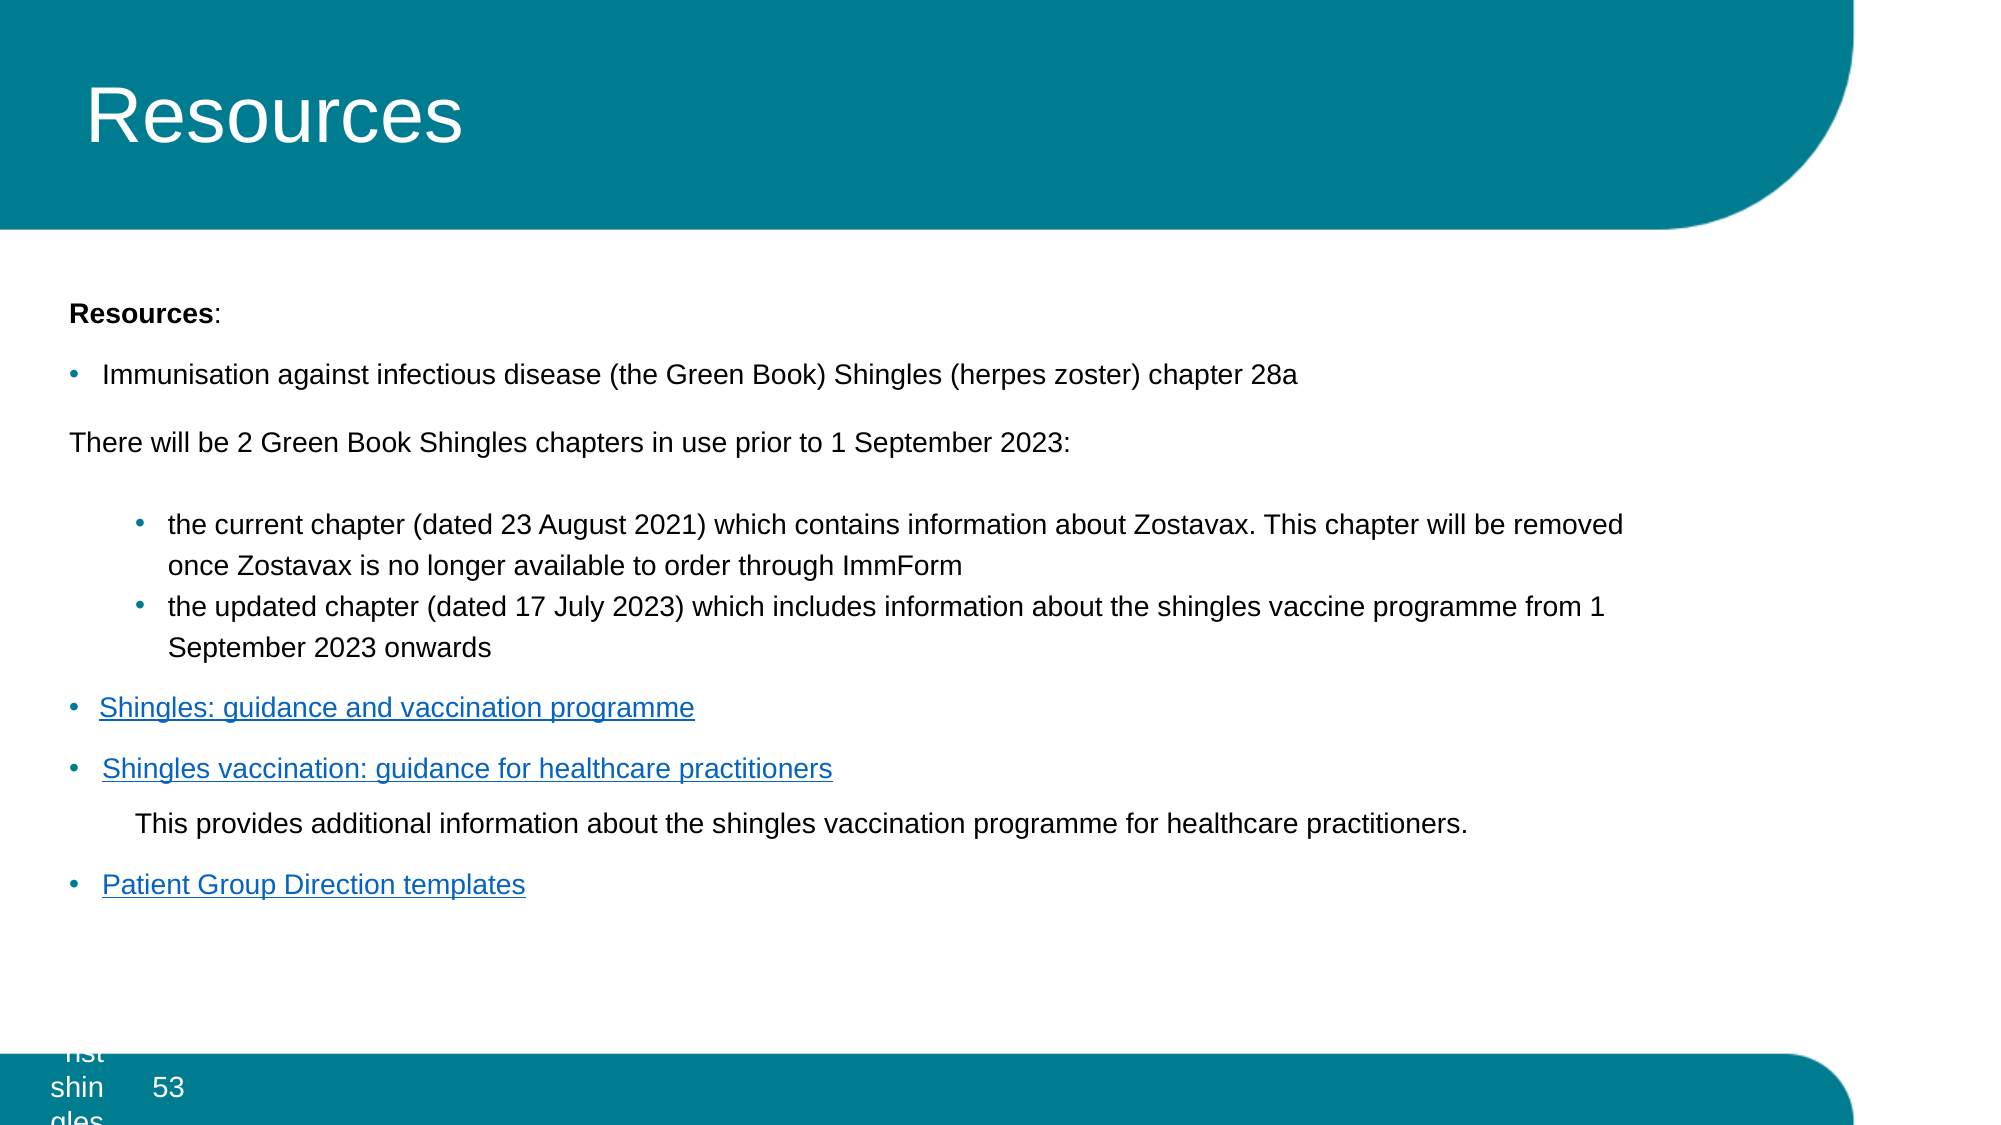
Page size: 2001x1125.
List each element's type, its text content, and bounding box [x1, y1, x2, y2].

list Resources: Immunisation against infectious disease (the Green Book) Shingles (herpes zoster) chapter 28a There will be 2 Green Book Shingles chapters in use prior to 1 September 2023: the current chapter (dated 23 August 2021) which contains information about Zostavax. This chapter will be removed once Zostavax is no longer available to order through ImmForm the updated chapter (dated 17 July 2023) which includes information about the shingles vaccine programme from 1 September 2023 onwards Shingles: guidance and vaccination programme Shingles vaccination: guidance for healthcare practitioners This provides additional information about the shingles vaccination programme for healthcare practitioners. Patient Group Direction templates [54, 291, 1661, 1005]
slide_number Vaccination against shingles (Herpes Zoster) [21, 1056, 120, 1117]
title Resources [70, 66, 1388, 174]
footer 53 [137, 1056, 1780, 1116]
